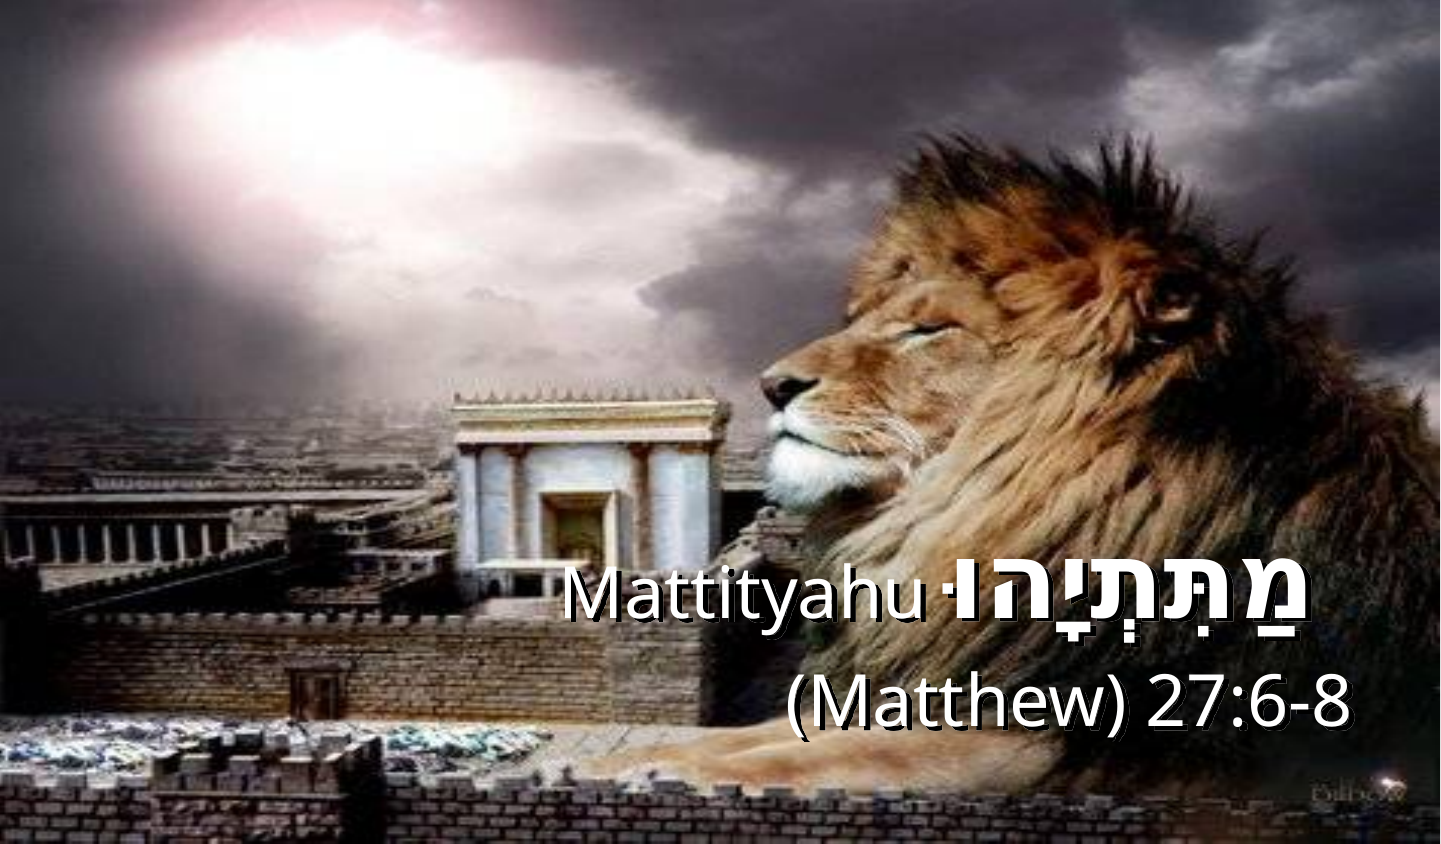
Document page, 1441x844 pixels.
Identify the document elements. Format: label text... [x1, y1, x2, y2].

picture [0, 0, 1441, 844]
list מַתִּתְיָהוּ Mattityahu (Matthew) 27:6-8 [71, 502, 1369, 773]
